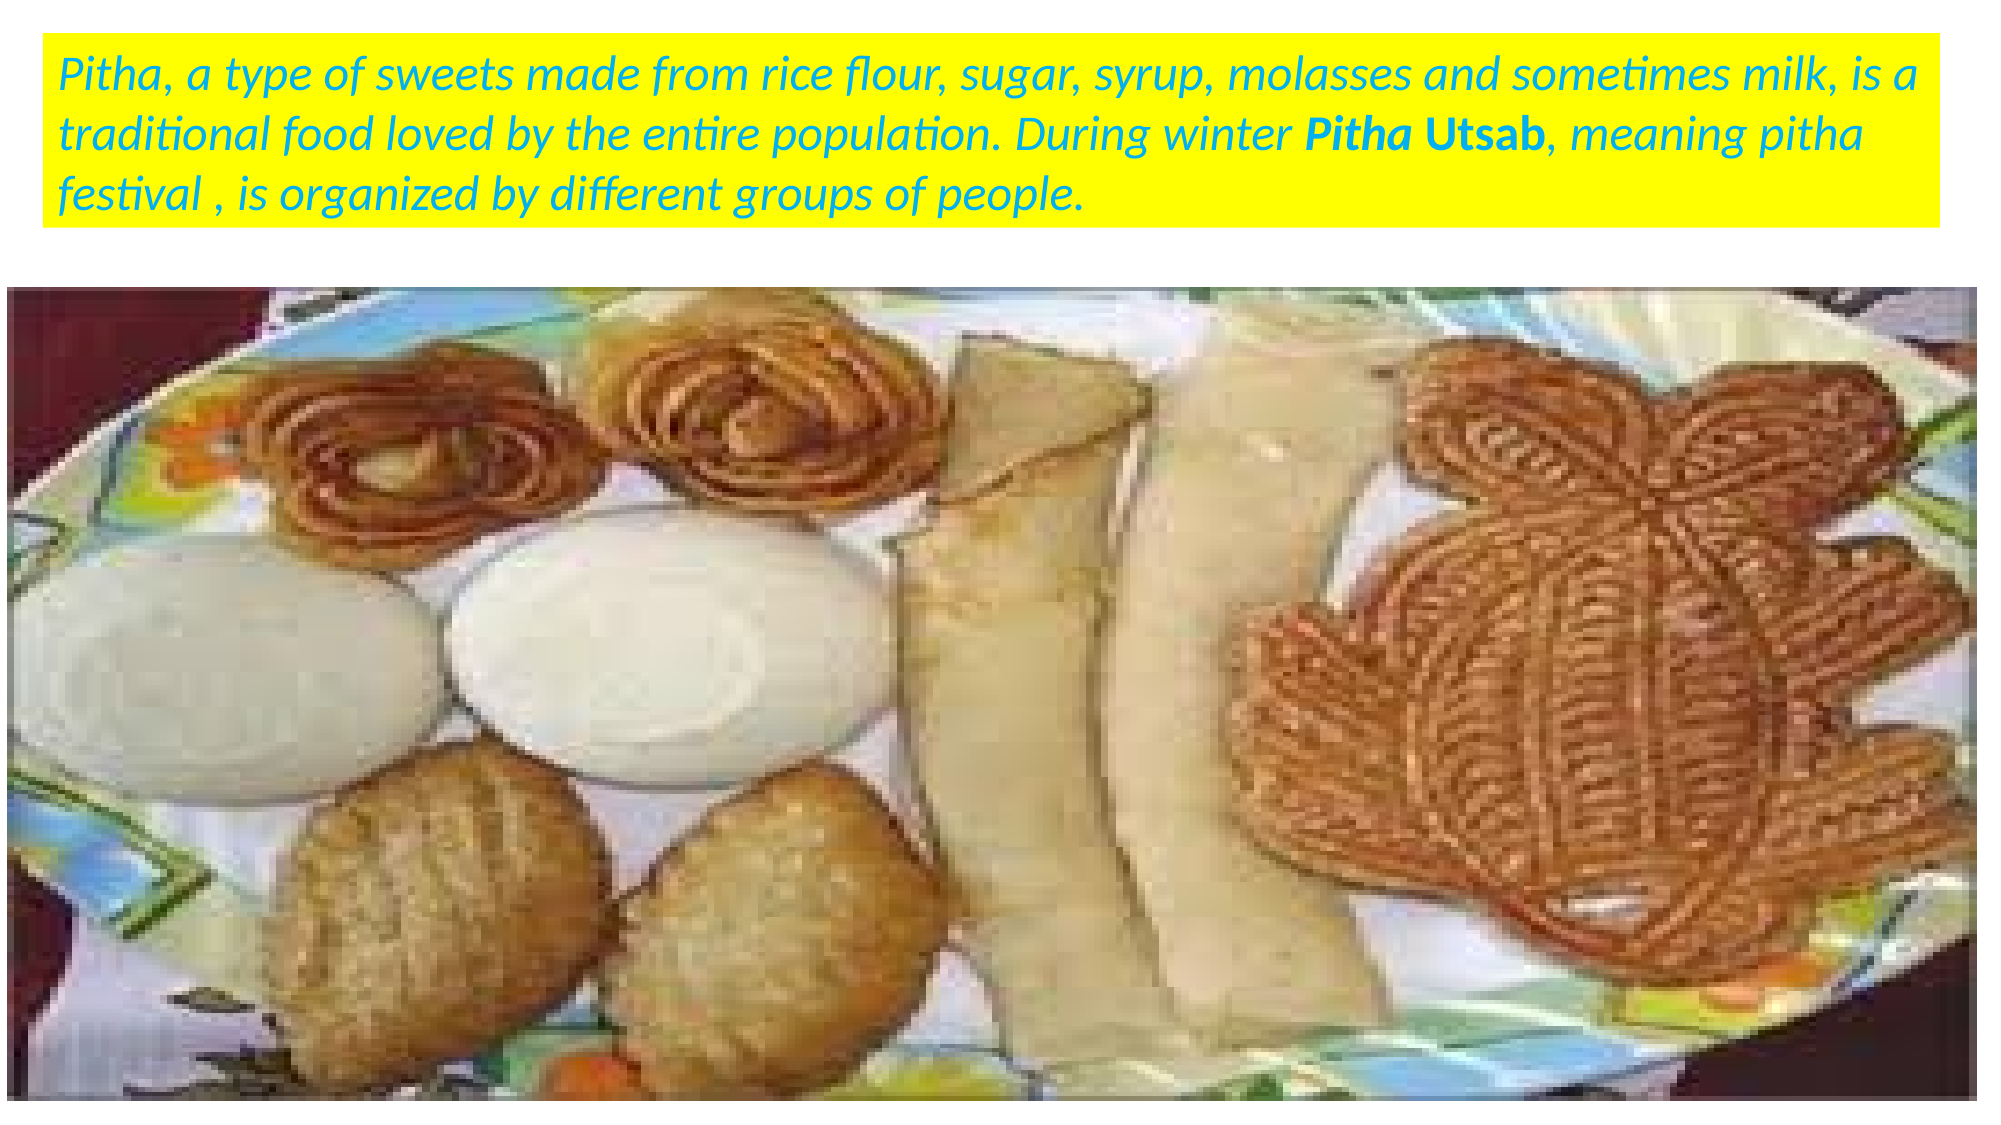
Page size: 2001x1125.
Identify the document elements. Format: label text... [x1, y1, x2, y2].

picture [6, 287, 1977, 1101]
text_box Pitha, a type of sweets made from rice flour, sugar, syrup, molasses and sometimes milk, is a traditional food loved by the entire population. During winter Pitha Utsab, meaning pitha festival , is organized by different groups of people. [42, 33, 1940, 228]
